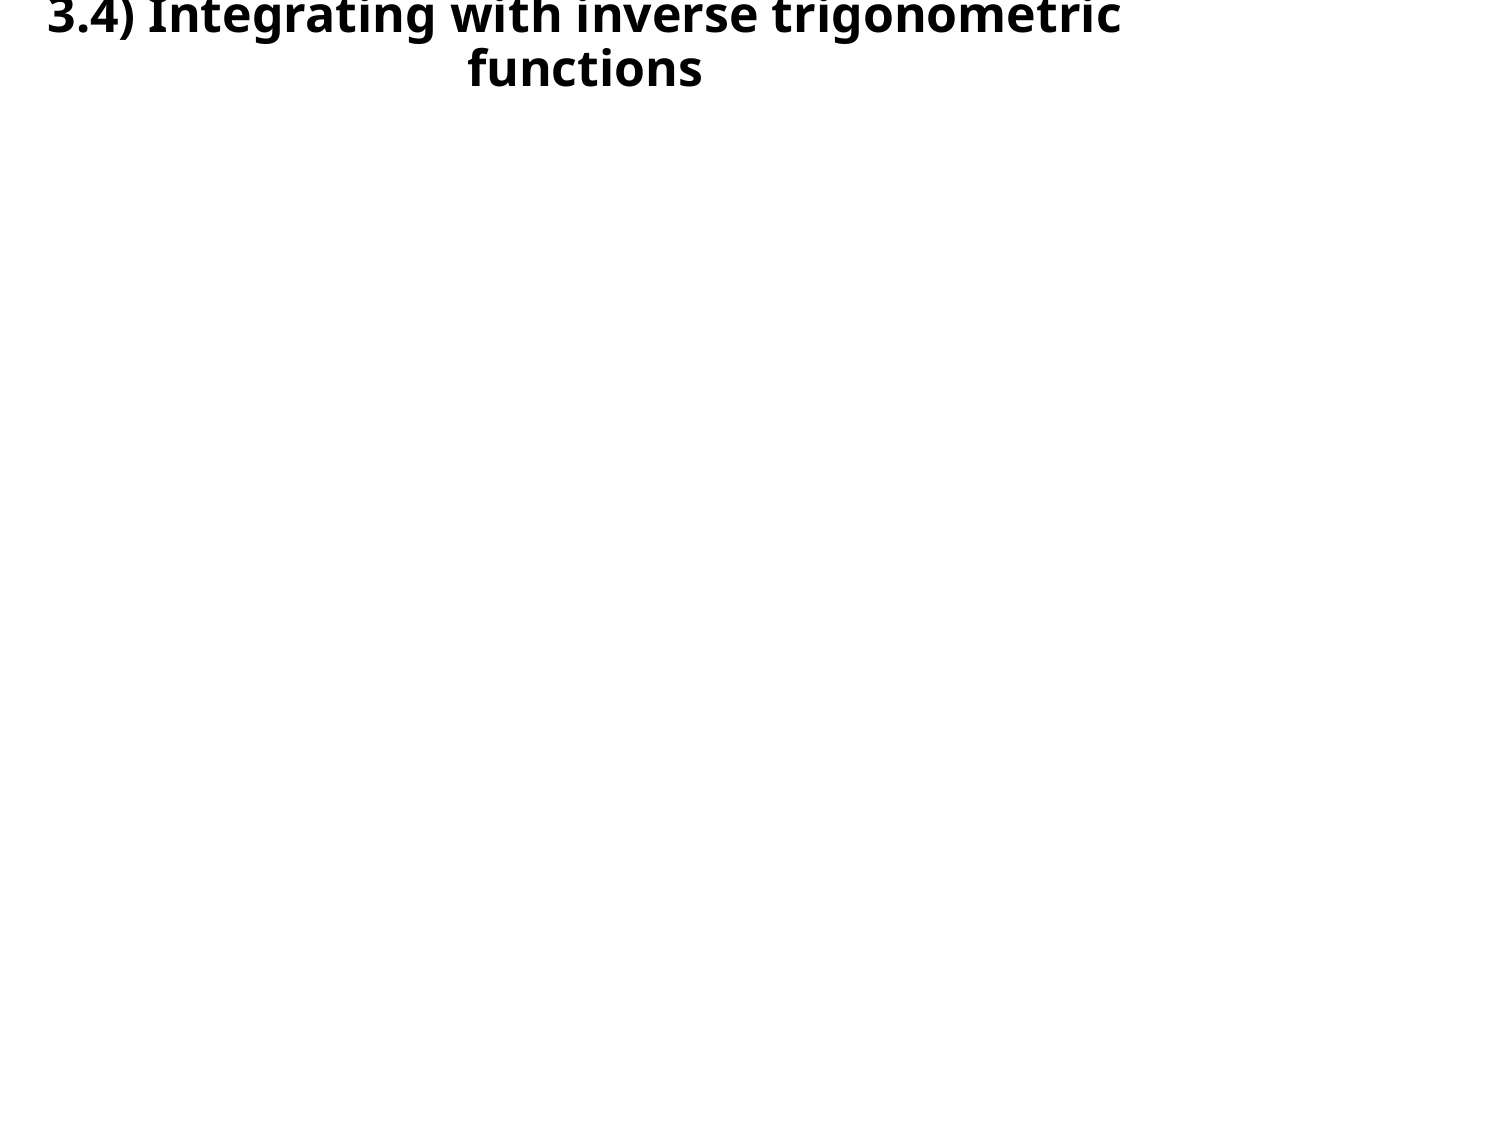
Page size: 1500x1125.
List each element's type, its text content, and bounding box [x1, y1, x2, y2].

title 3.4) Integrating with inverse trigonometric functions [0, 0, 1170, 87]
